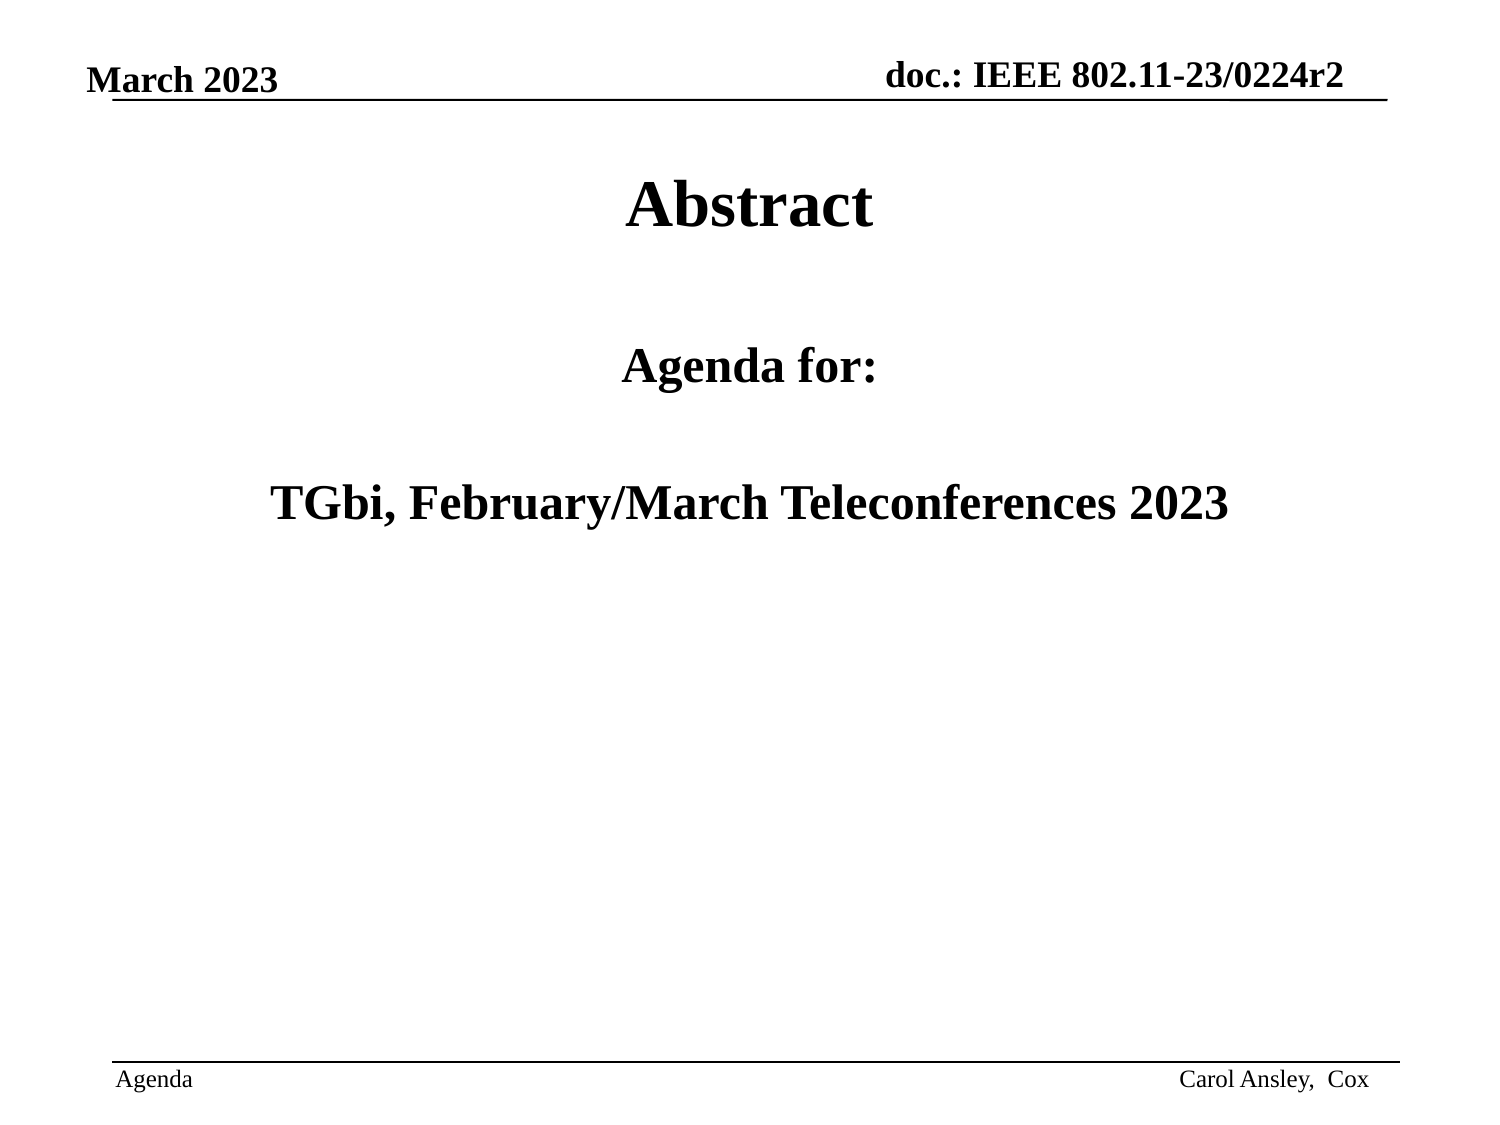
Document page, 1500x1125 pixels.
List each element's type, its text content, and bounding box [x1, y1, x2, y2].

text_box Agenda for: TGbi, February/March Teleconferences 2023 [112, 324, 1388, 537]
text_box Abstract [112, 152, 1388, 248]
